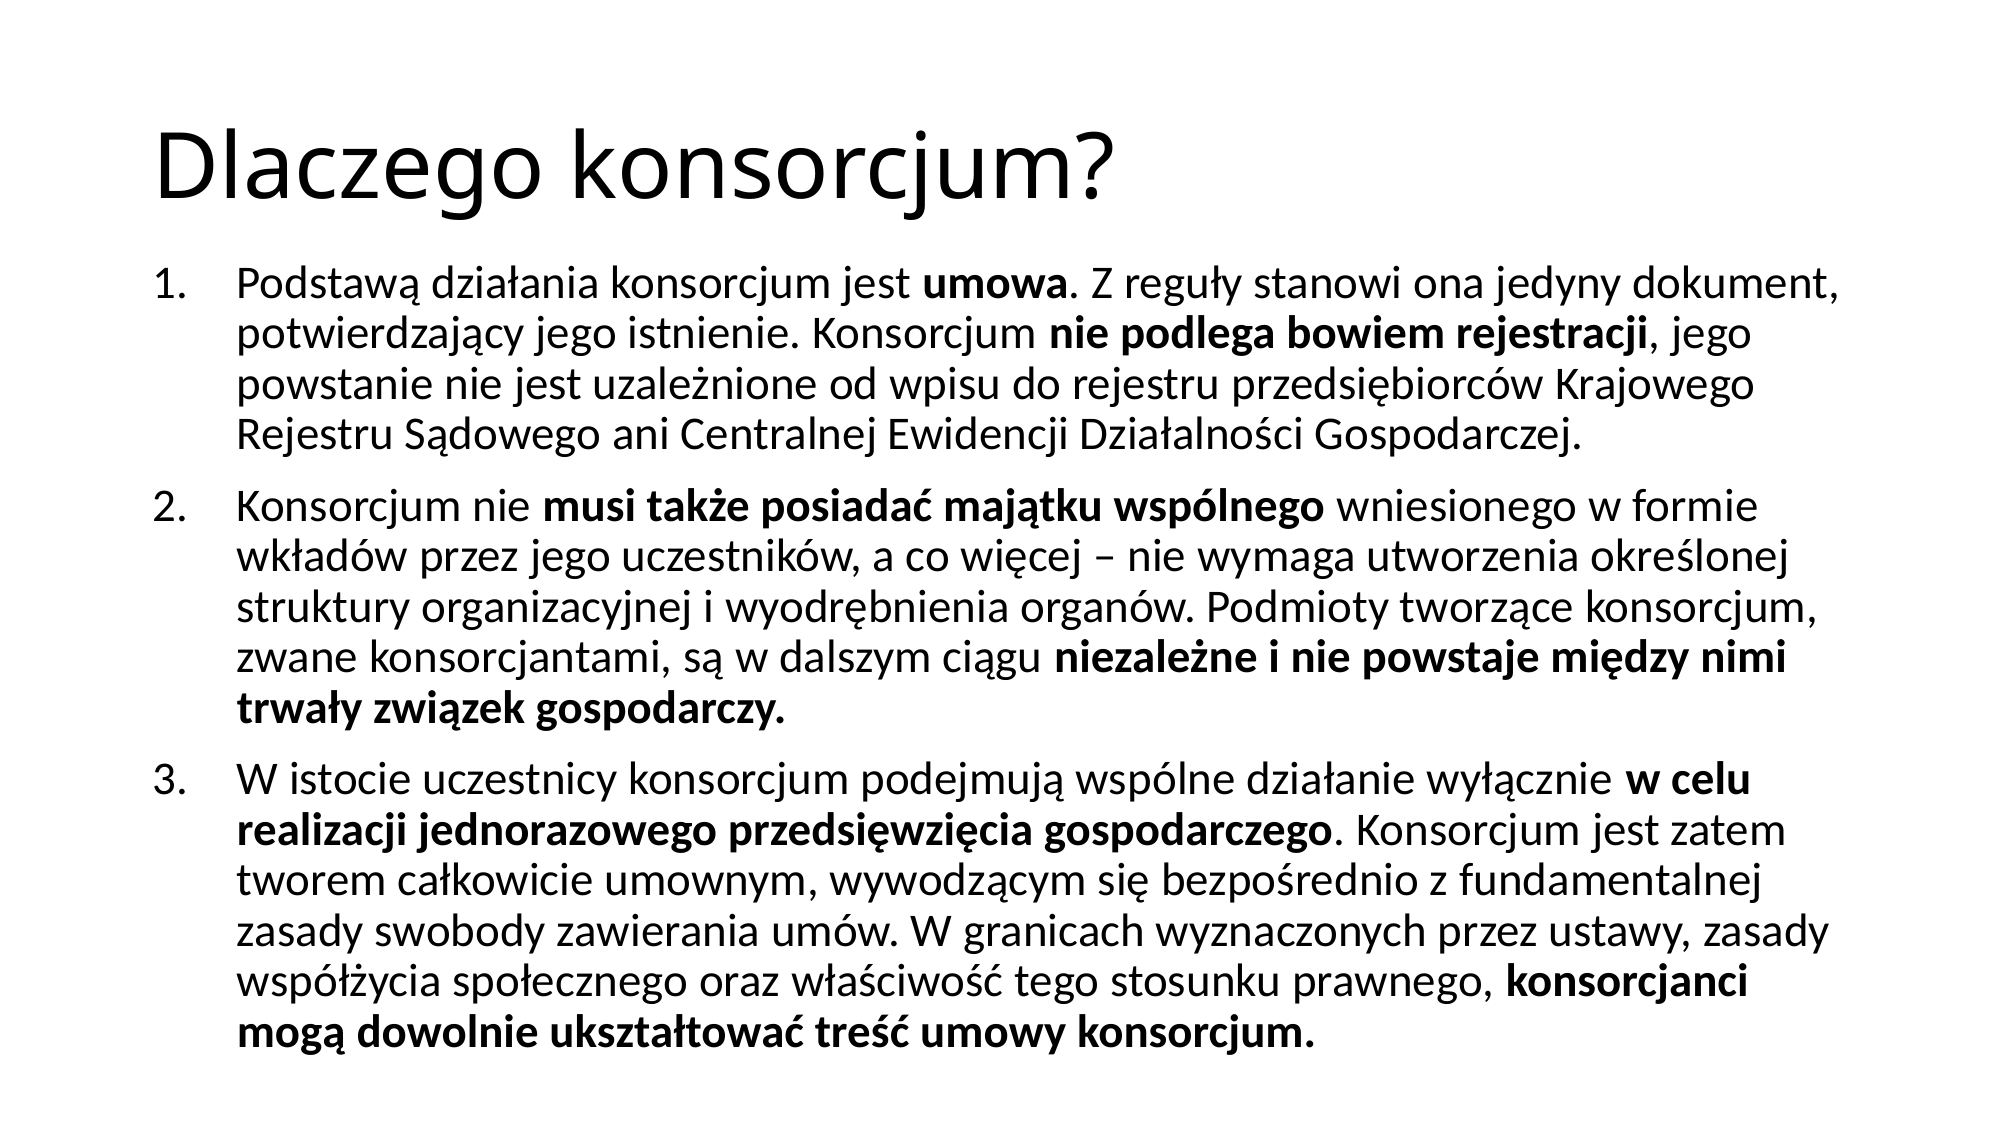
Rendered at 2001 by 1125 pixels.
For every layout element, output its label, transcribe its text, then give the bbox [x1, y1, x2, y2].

list Podstawą działania konsorcjum jest umowa. Z reguły stanowi ona jedyny dokument, potwierdzający jego istnienie. Konsorcjum nie podlega bowiem rejestracji, jego powstanie nie jest uzależnione od wpisu do rejestru przedsiębiorców Krajowego Rejestru Sądowego ani Centralnej Ewidencji Działalności Gospodarczej. Konsorcjum nie musi także posiadać majątku wspólnego wniesionego w formie wkładów przez jego uczestników, a co więcej – nie wymaga utworzenia określonej struktury organizacyjnej i wyodrębnienia organów. Podmioty tworzące konsorcjum, zwane konsorcjantami, są w dalszym ciągu niezależne i nie powstaje między nimi trwały związek gospodarczy. W istocie uczestnicy konsorcjum podejmują wspólne działanie wyłącznie w celu realizacji jednorazowego przedsięwzięcia gospodarczego. Konsorcjum jest zatem tworem całkowicie umownym, wywodzącym się bezpośrednio z fundamentalnej zasady swobody zawierania umów. W granicach wyznaczonych przez ustawy, zasady współżycia społecznego oraz właściwość tego stosunku prawnego, konsorcjanci mogą dowolnie ukształtować treść umowy konsorcjum. [137, 250, 1863, 964]
title Dlaczego konsorcjum? [137, 59, 1863, 250]
